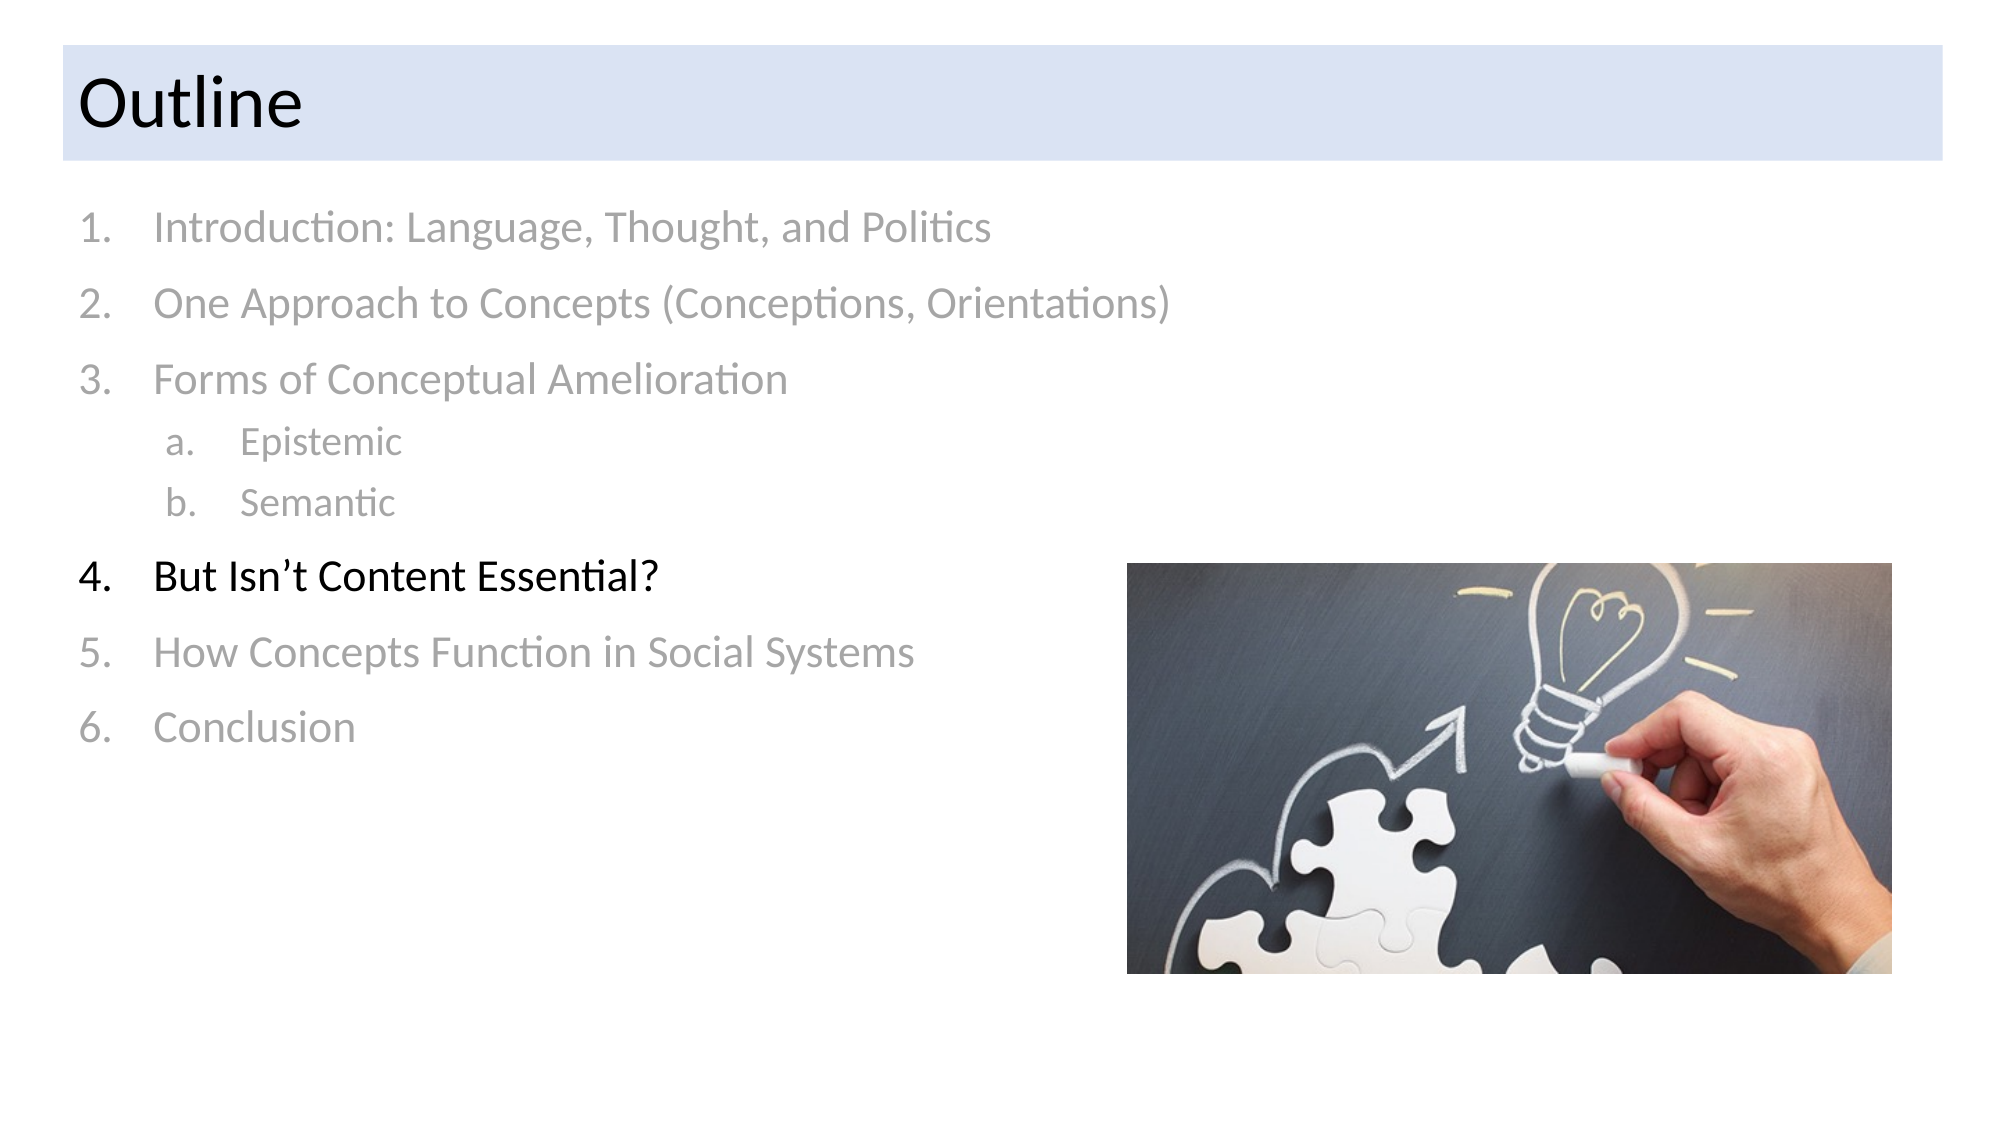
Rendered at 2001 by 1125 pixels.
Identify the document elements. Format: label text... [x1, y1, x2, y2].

picture [1126, 563, 1892, 974]
list Introduction: Language, Thought, and Politics One Approach to Concepts (Conceptions, Orientations) Forms of Conceptual Amelioration Epistemic Semantic But Isn’t Content Essential? How Concepts Function in Social Systems Conclusion [63, 189, 1943, 1014]
title Outline [63, 45, 1943, 161]
